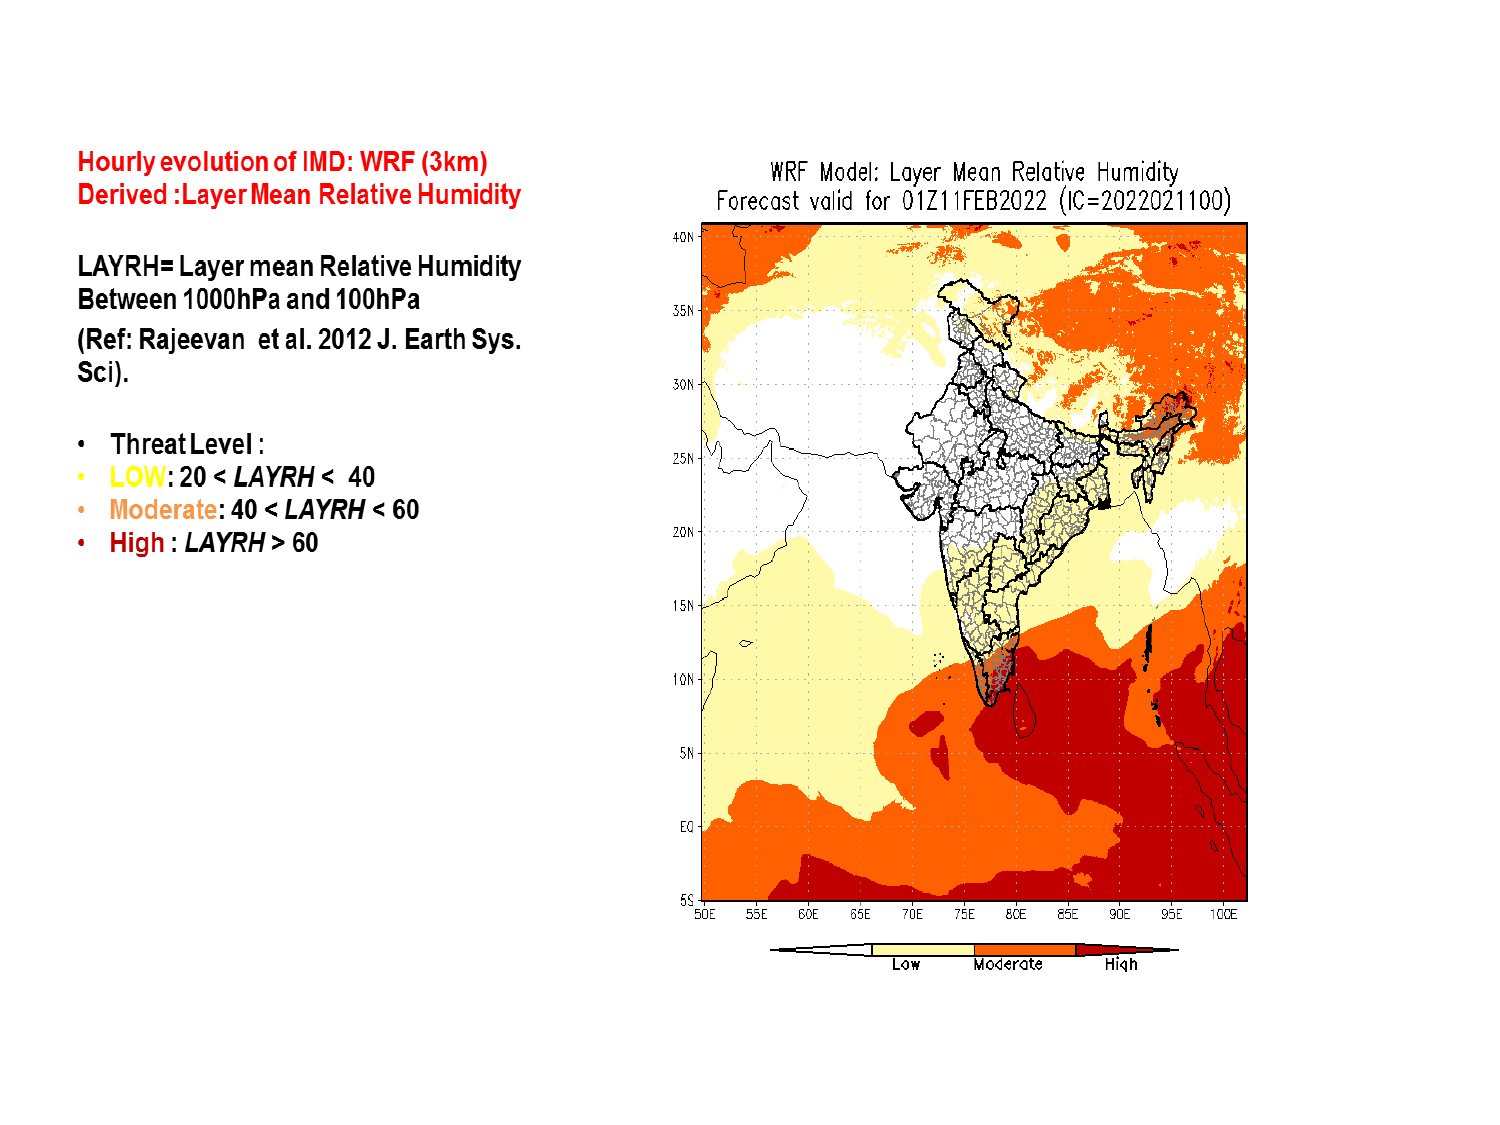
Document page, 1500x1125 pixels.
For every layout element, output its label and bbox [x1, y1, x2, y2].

picture [74, 149, 1426, 976]
